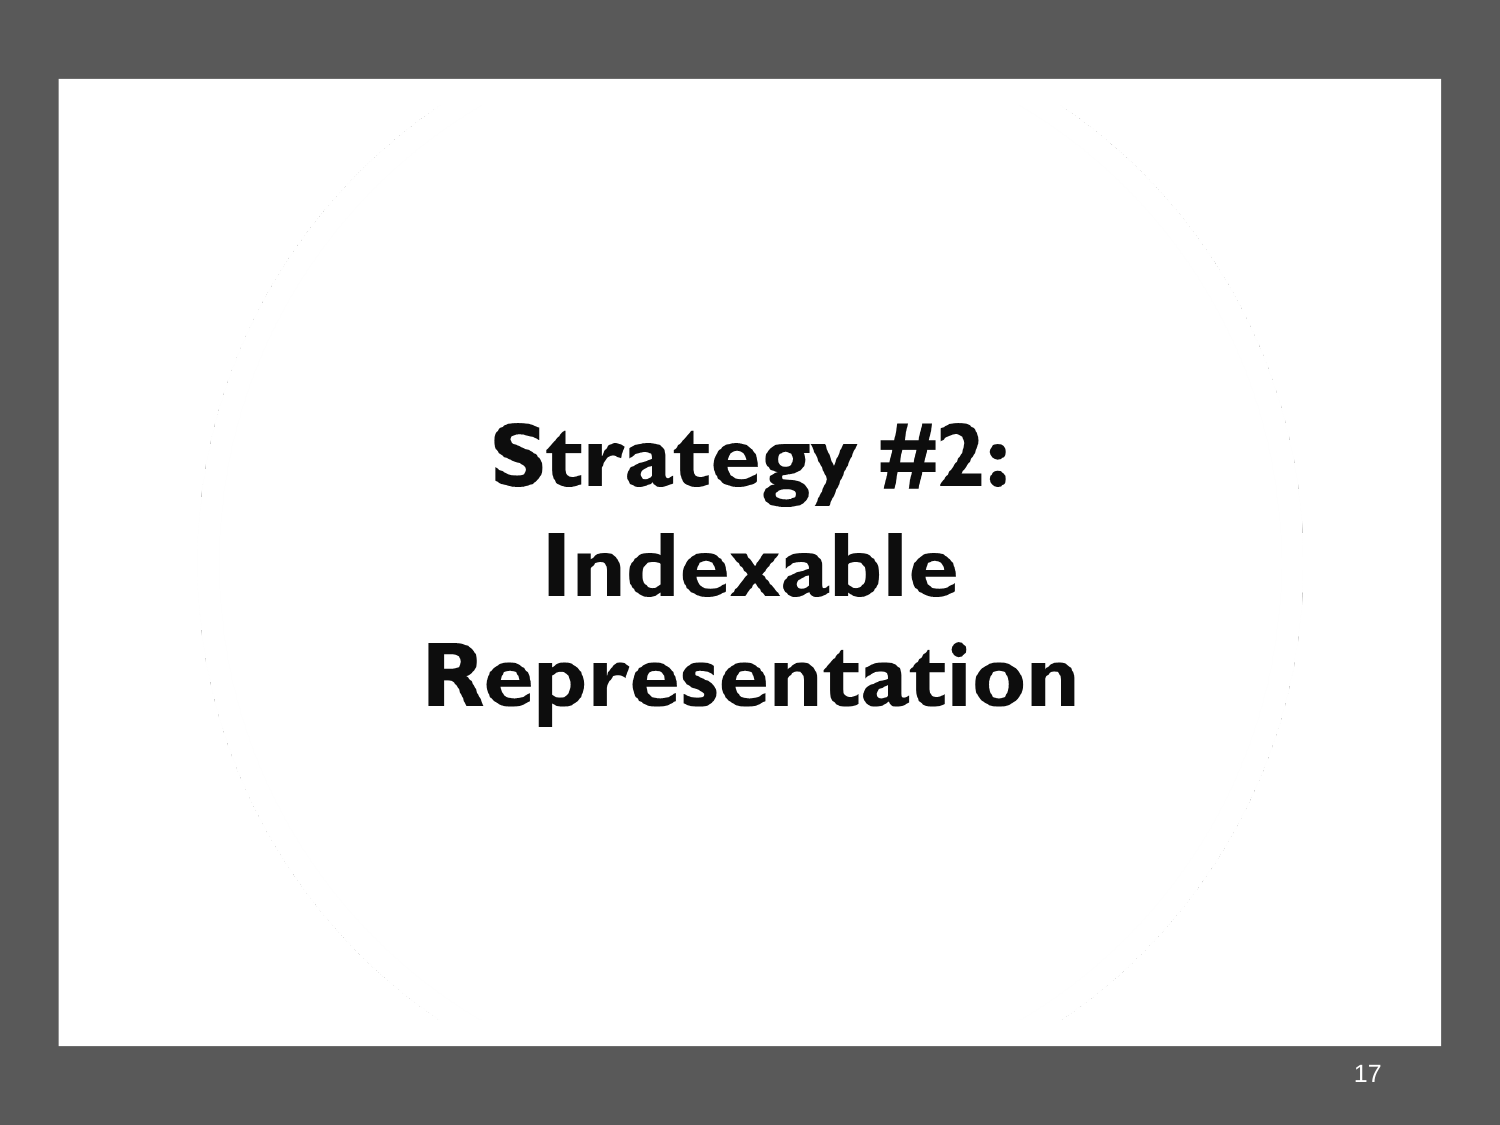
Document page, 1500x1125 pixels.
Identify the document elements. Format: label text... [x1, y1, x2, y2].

text_box [57, 77, 1443, 1048]
slide_number 17 [1059, 1042, 1397, 1103]
picture [197, 105, 1303, 1020]
text_box [0, 0, 1500, 1125]
